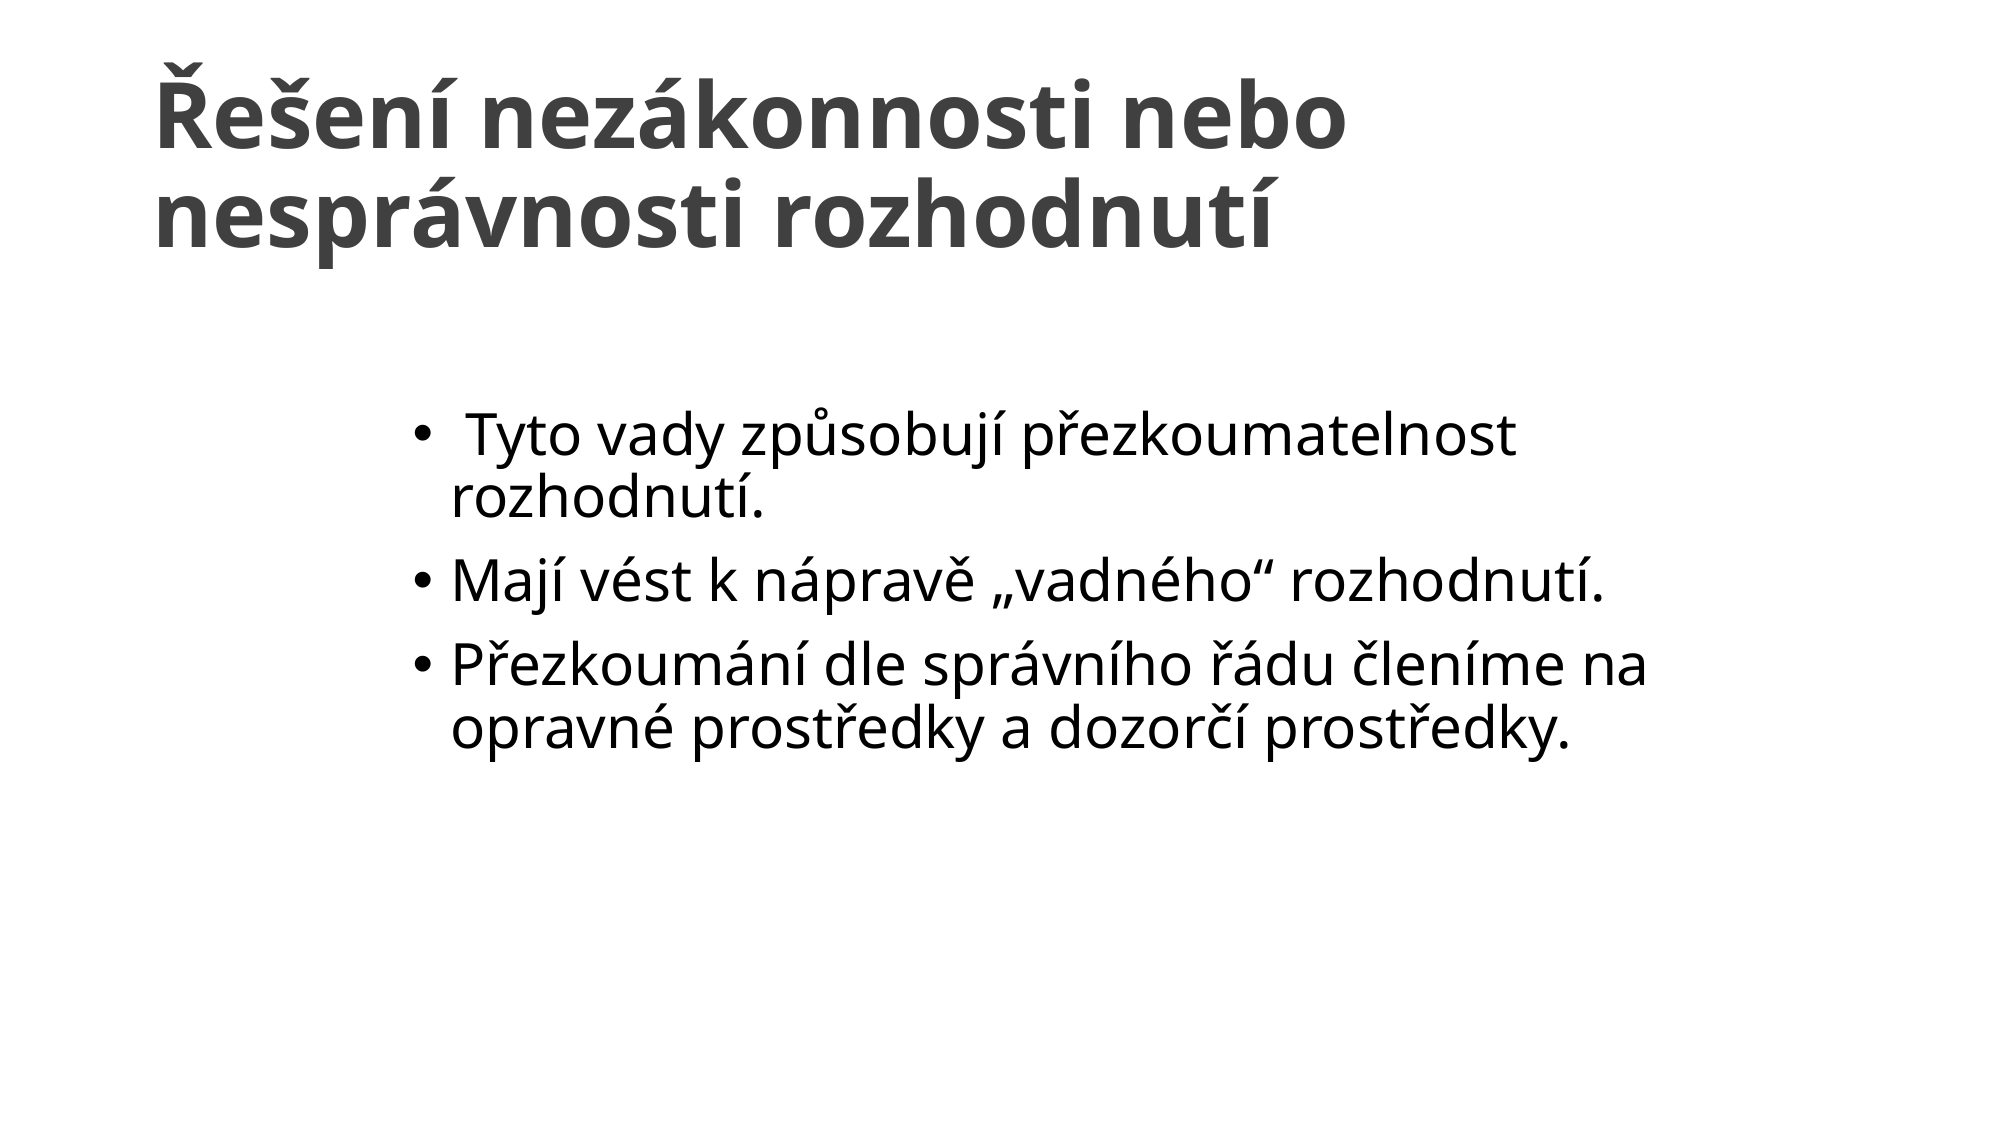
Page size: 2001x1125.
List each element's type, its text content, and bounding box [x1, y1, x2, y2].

title Řešení nezákonnosti nebo nesprávnosti rozhodnutí [137, 59, 1863, 278]
list Tyto vady způsobují přezkoumatelnost rozhodnutí. Mají vést k nápravě „vadného“ rozhodnutí. Přezkoumání dle správního řádu členíme na opravné prostředky a dozorčí prostředky. [397, 397, 1673, 1006]
